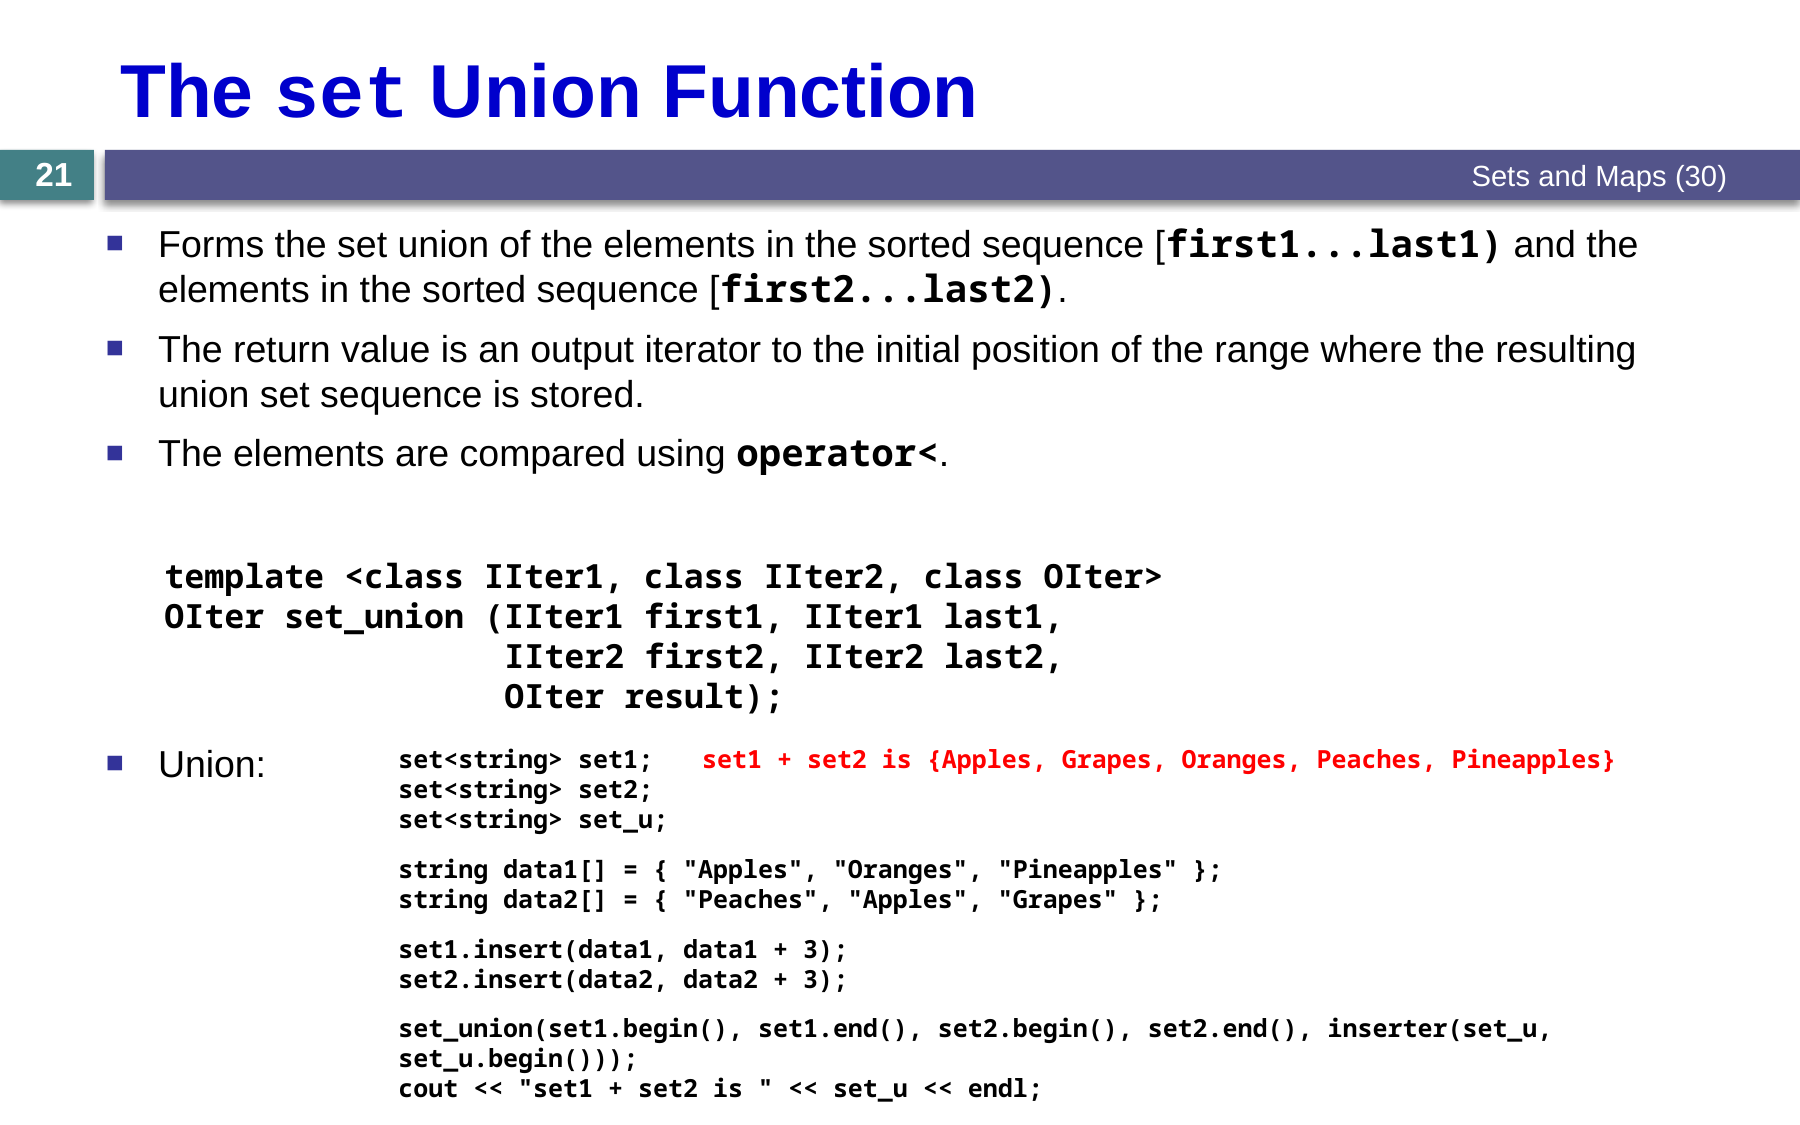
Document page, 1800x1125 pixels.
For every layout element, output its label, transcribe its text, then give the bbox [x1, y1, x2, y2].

text_box template <class IIter1, class IIter2, class OIter> OIter set_union (IIter1 first1, IIter1 last1, IIter2 first2, IIter2 last2, OIter result); [149, 548, 1525, 723]
list Forms the set union of the elements in the sorted sequence [first1...last1) and the elements in the sorted sequence [first2...last2). The return value is an output iterator to the initial position of the range where the resulting union set sequence is stored. The elements are compared using operator<. [90, 212, 1688, 513]
title The set Union Function [105, 27, 1743, 149]
text_box set1 + set2 is {Apples, Grapes, Oranges, Peaches, Pineapples} [687, 736, 1650, 781]
footer Sets and Maps (30) [675, 149, 1743, 202]
text_box set<string> set1; set<string> set2; set<string> set_u; string data1[] = { "Apples", "Oranges", "Pineapples" }; string data2[] = { "Peaches", "Apples", "Grapes" }; set1.insert(data1, data1 + 3); set2.insert(data2, data2 + 3); set_union(set1.begin(), set1.end(), set2.begin(), set2.end(), inserter(set_u, set_u.begin())); cout << "set1 + set2 is " << set_u << endl; [383, 736, 1743, 1111]
text_box Union: [90, 732, 913, 808]
slide_number 21 [0, 150, 108, 196]
